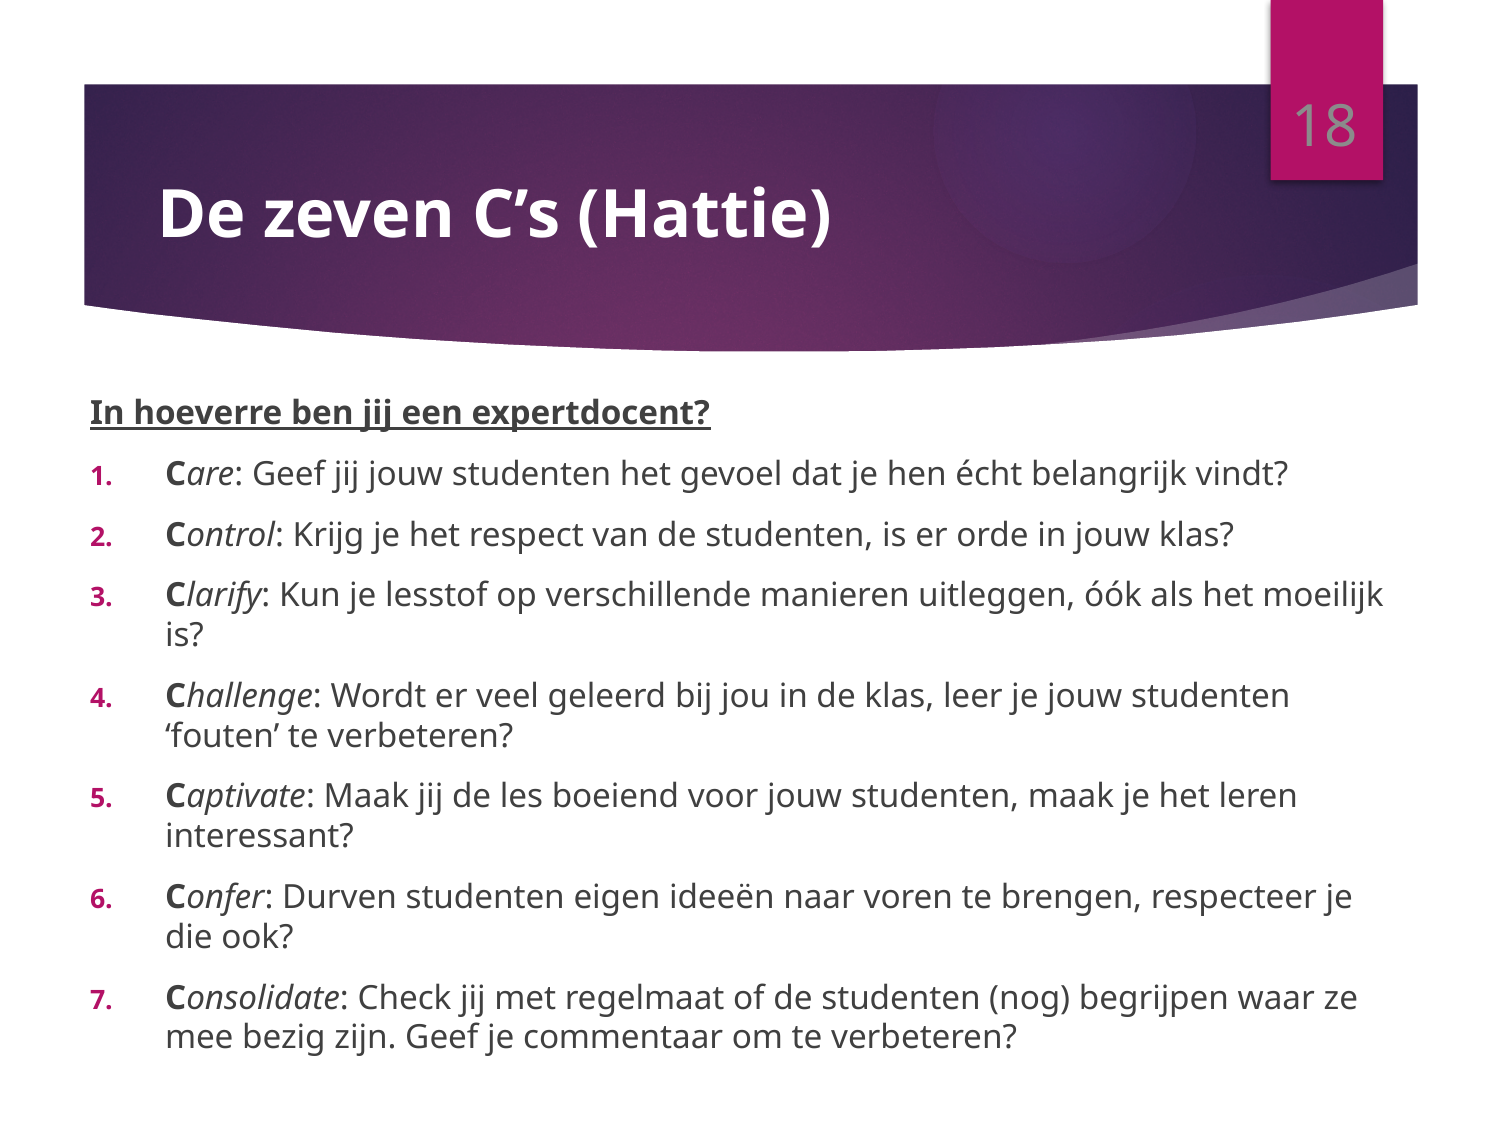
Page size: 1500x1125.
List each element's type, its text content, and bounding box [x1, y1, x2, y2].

title De zeven C’s (Hattie) [142, 152, 1183, 262]
slide_number 18 [1259, 48, 1390, 175]
list In hoeverre ben jij een expertdocent? Care: Geef jij jouw studenten het gevoel dat je hen écht belangrijk vindt? Control: Krijg je het respect van de studenten, is er orde in jouw klas? Clarify: Kun je lesstof op verschillende manieren uitleggen, óók als het moeilijk is? Challenge: Wordt er veel geleerd bij jou in de klas, leer je jouw studenten ‘fouten’ te verbeteren? Captivate: Maak jij de les boeiend voor jouw studenten, maak je het leren interessant? Confer: Durven studenten eigen ideeën naar voren te brengen, respecteer je die ook? Consolidate: Check jij met regelmaat of de studenten (nog) begrijpen waar ze mee bezig zijn. Geef je commentaar om te verbeteren? [75, 262, 1425, 1094]
